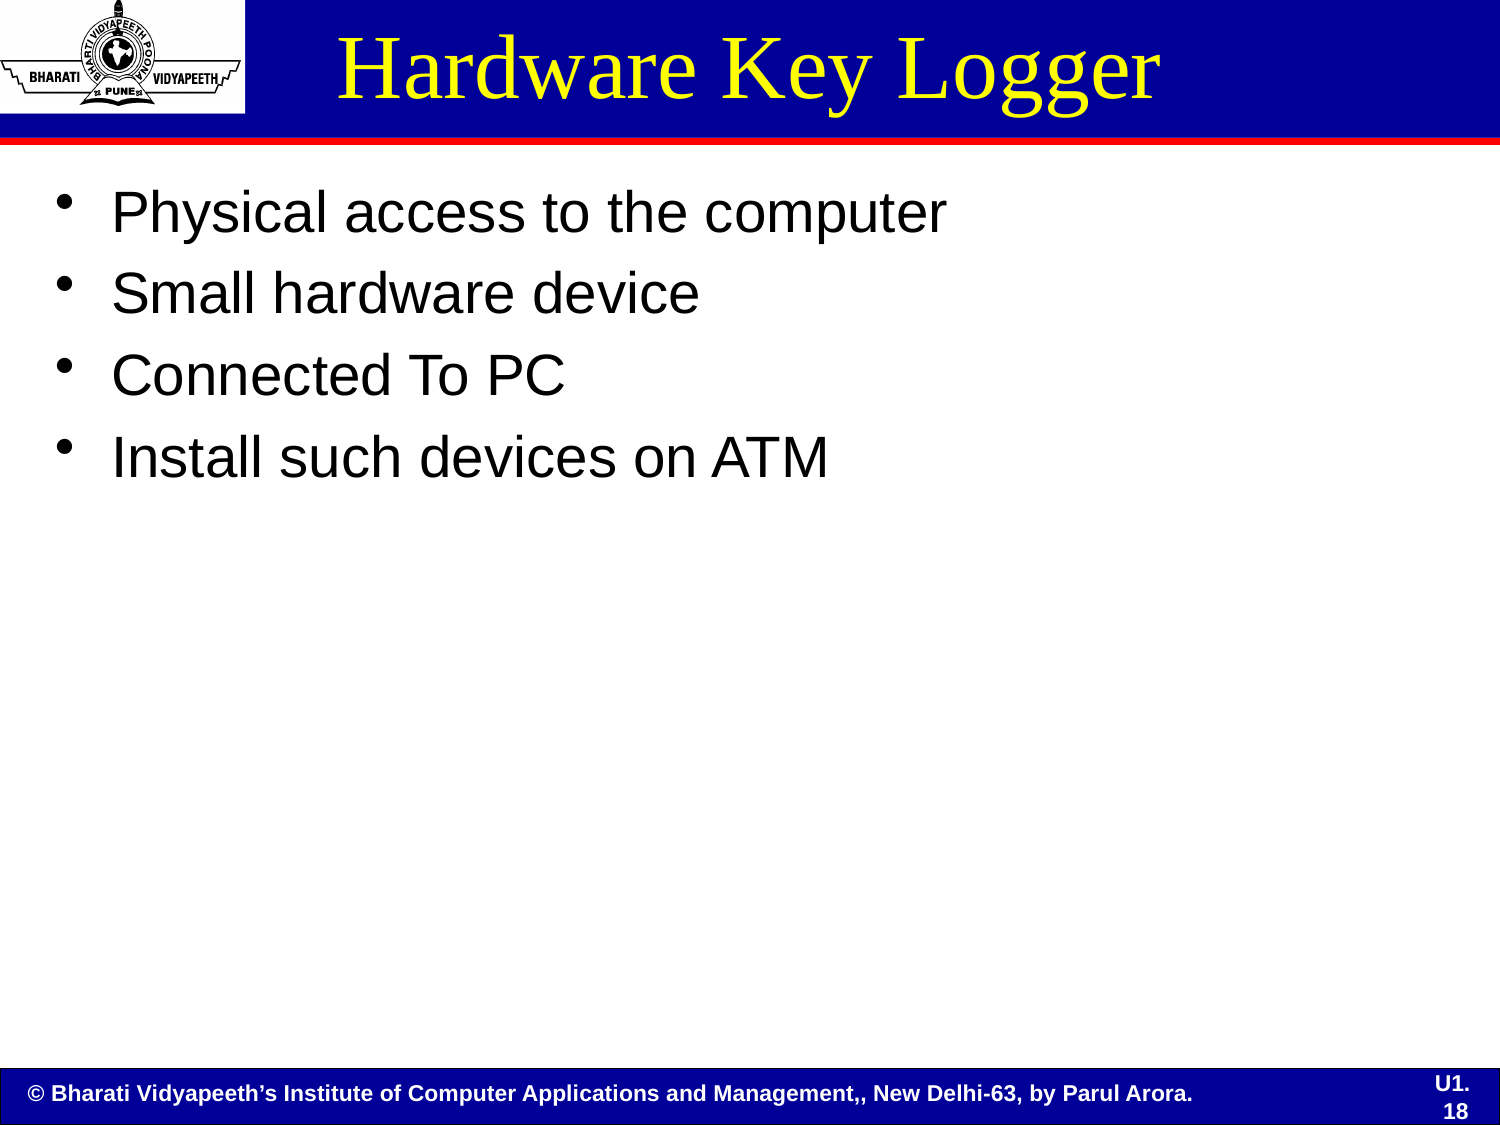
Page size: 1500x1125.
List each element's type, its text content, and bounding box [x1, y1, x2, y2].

list Physical access to the computer Small hardware device Connected To PC Install such devices on ATM [39, 166, 1469, 1024]
title Hardware Key Logger [75, 0, 1425, 139]
picture [0, 0, 75, 106]
